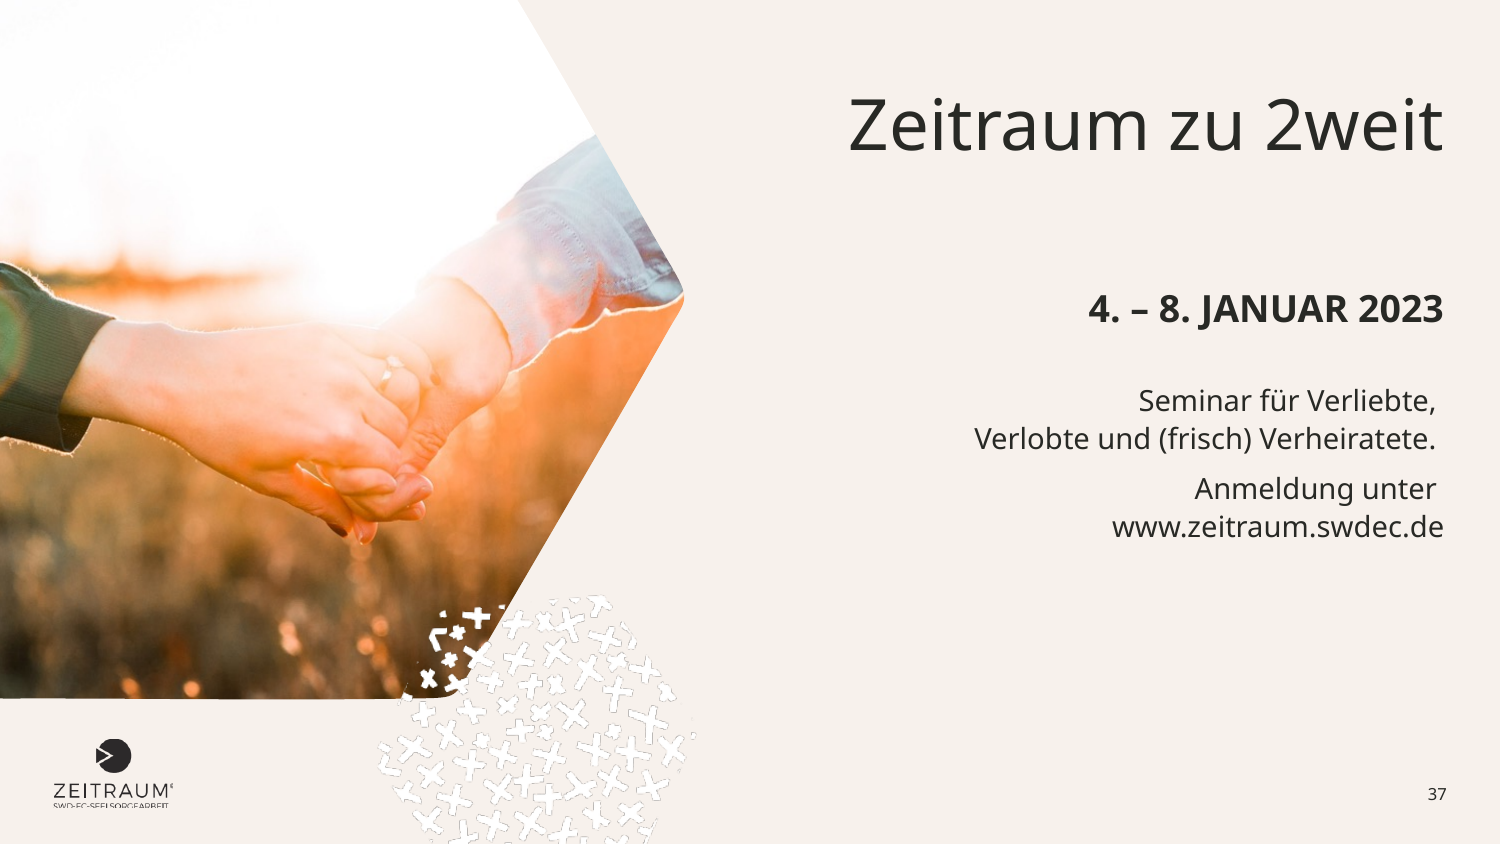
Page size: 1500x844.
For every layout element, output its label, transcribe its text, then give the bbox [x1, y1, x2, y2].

list Seminar für Verliebte, Verlobte und (frisch) Verheiratete. Anmeldung unter www.zeitraum.swdec.de [722, 380, 1445, 700]
list 4. – 8. JANUAR 2023 [722, 289, 1445, 339]
picture [0, 0, 705, 844]
list Zeitraum zu 2weit [722, 75, 1445, 262]
